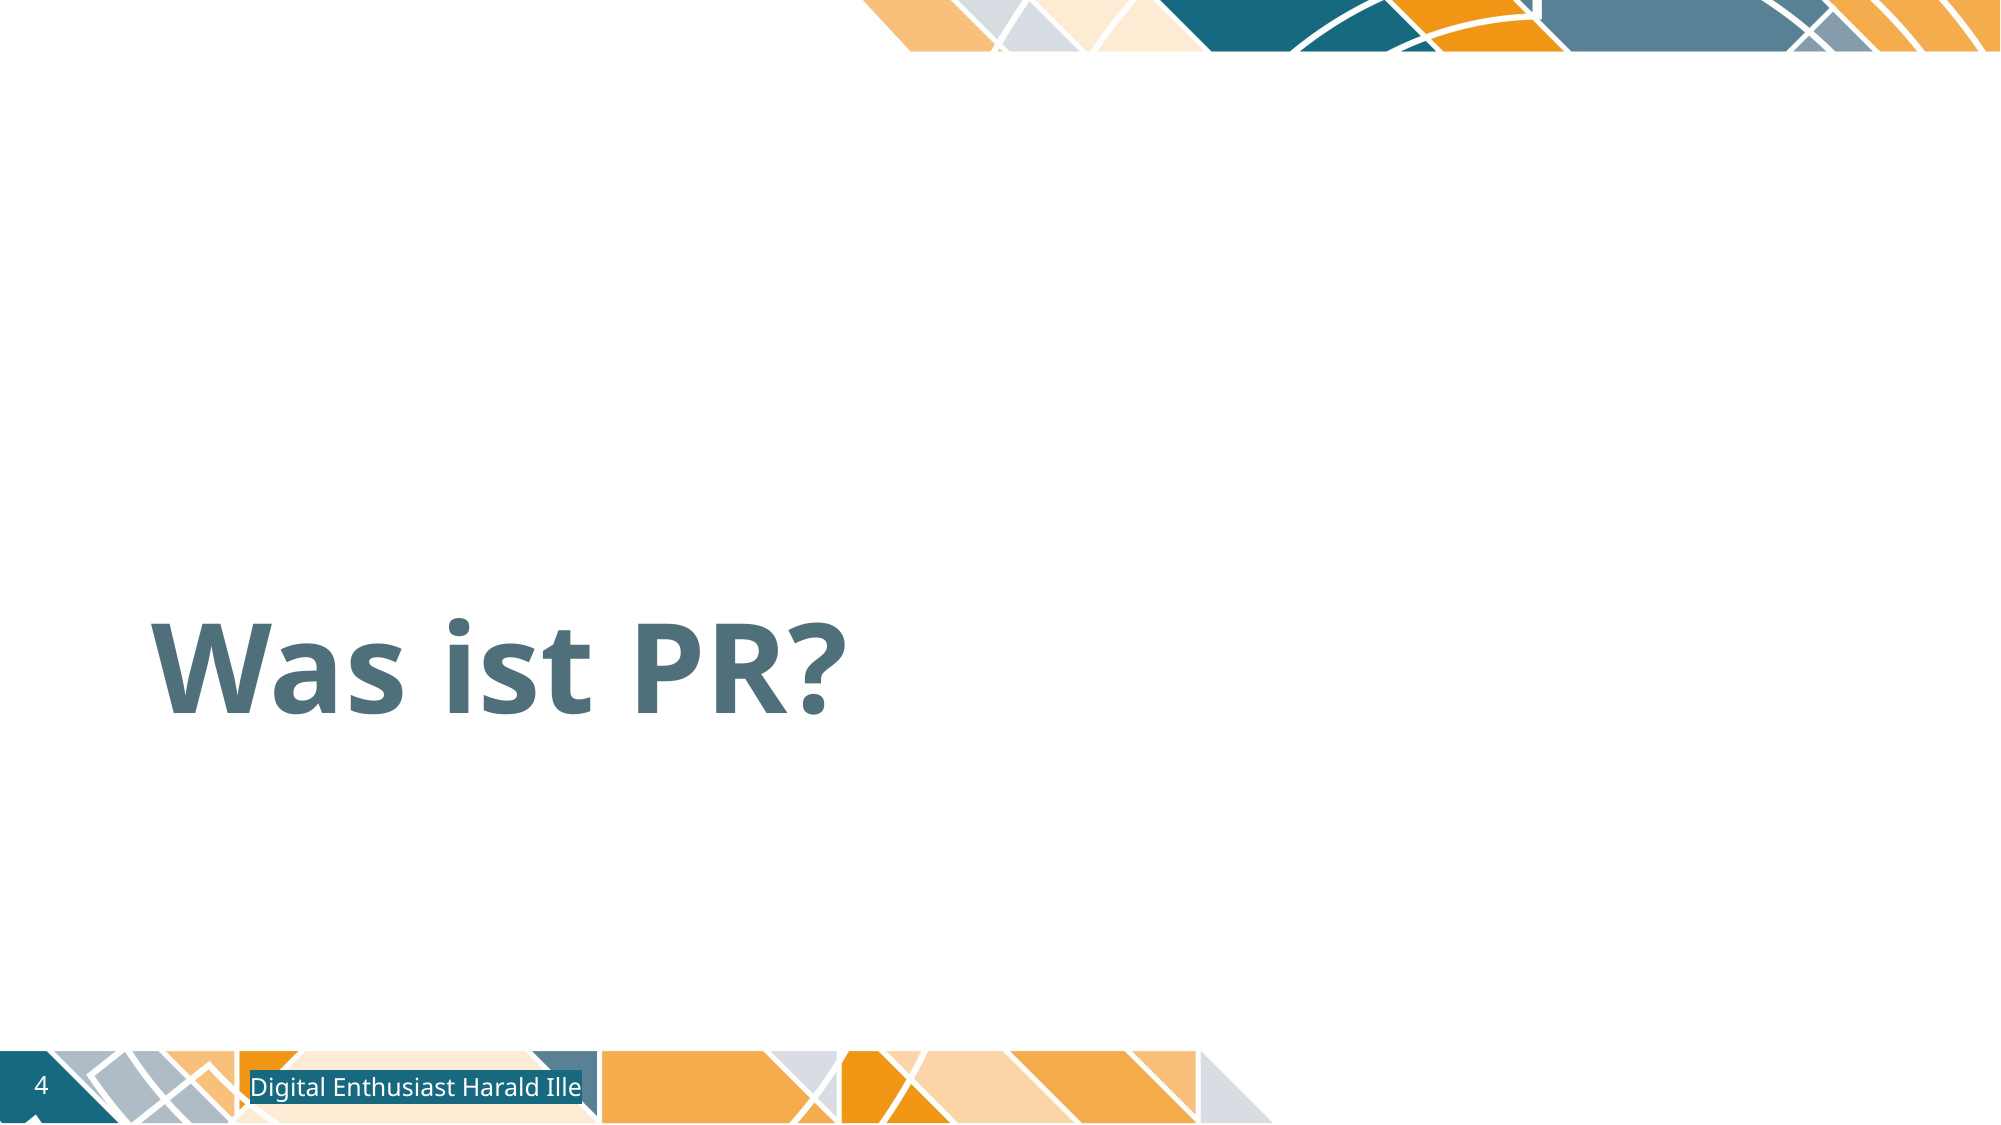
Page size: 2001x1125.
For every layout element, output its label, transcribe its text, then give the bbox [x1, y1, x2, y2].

slide_number 4 [19, 1056, 234, 1117]
title Was ist PR? [136, 280, 1862, 749]
footer Digital Enthusiast Harald Ille [234, 1056, 910, 1117]
picture [0, 0, 2001, 1125]
